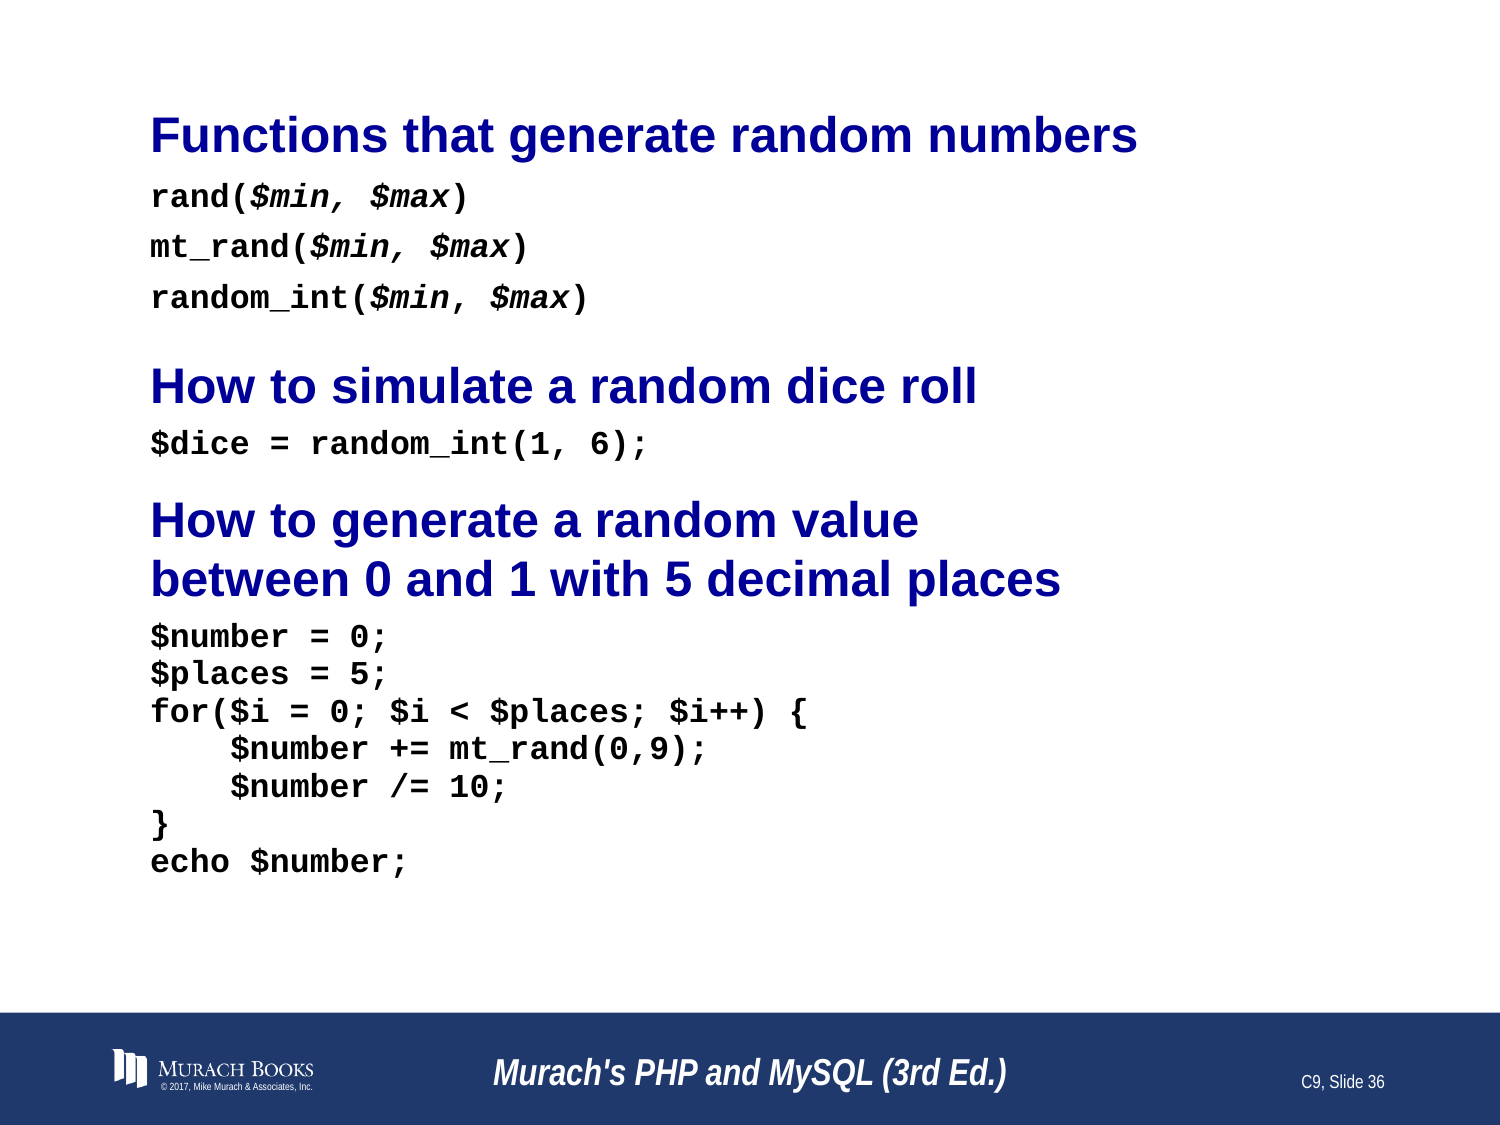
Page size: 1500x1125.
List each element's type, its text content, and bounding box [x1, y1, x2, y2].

slide_number C9, Slide 36 [1087, 1025, 1400, 1100]
footer © 2017, Mike Murach & Associates, Inc. [12, 1025, 463, 1100]
slide_number Murach's PHP and MySQL (3rd Ed.) [463, 1025, 1050, 1100]
title Functions that generate random numbers [150, 101, 1350, 163]
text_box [149, 179, 1348, 933]
